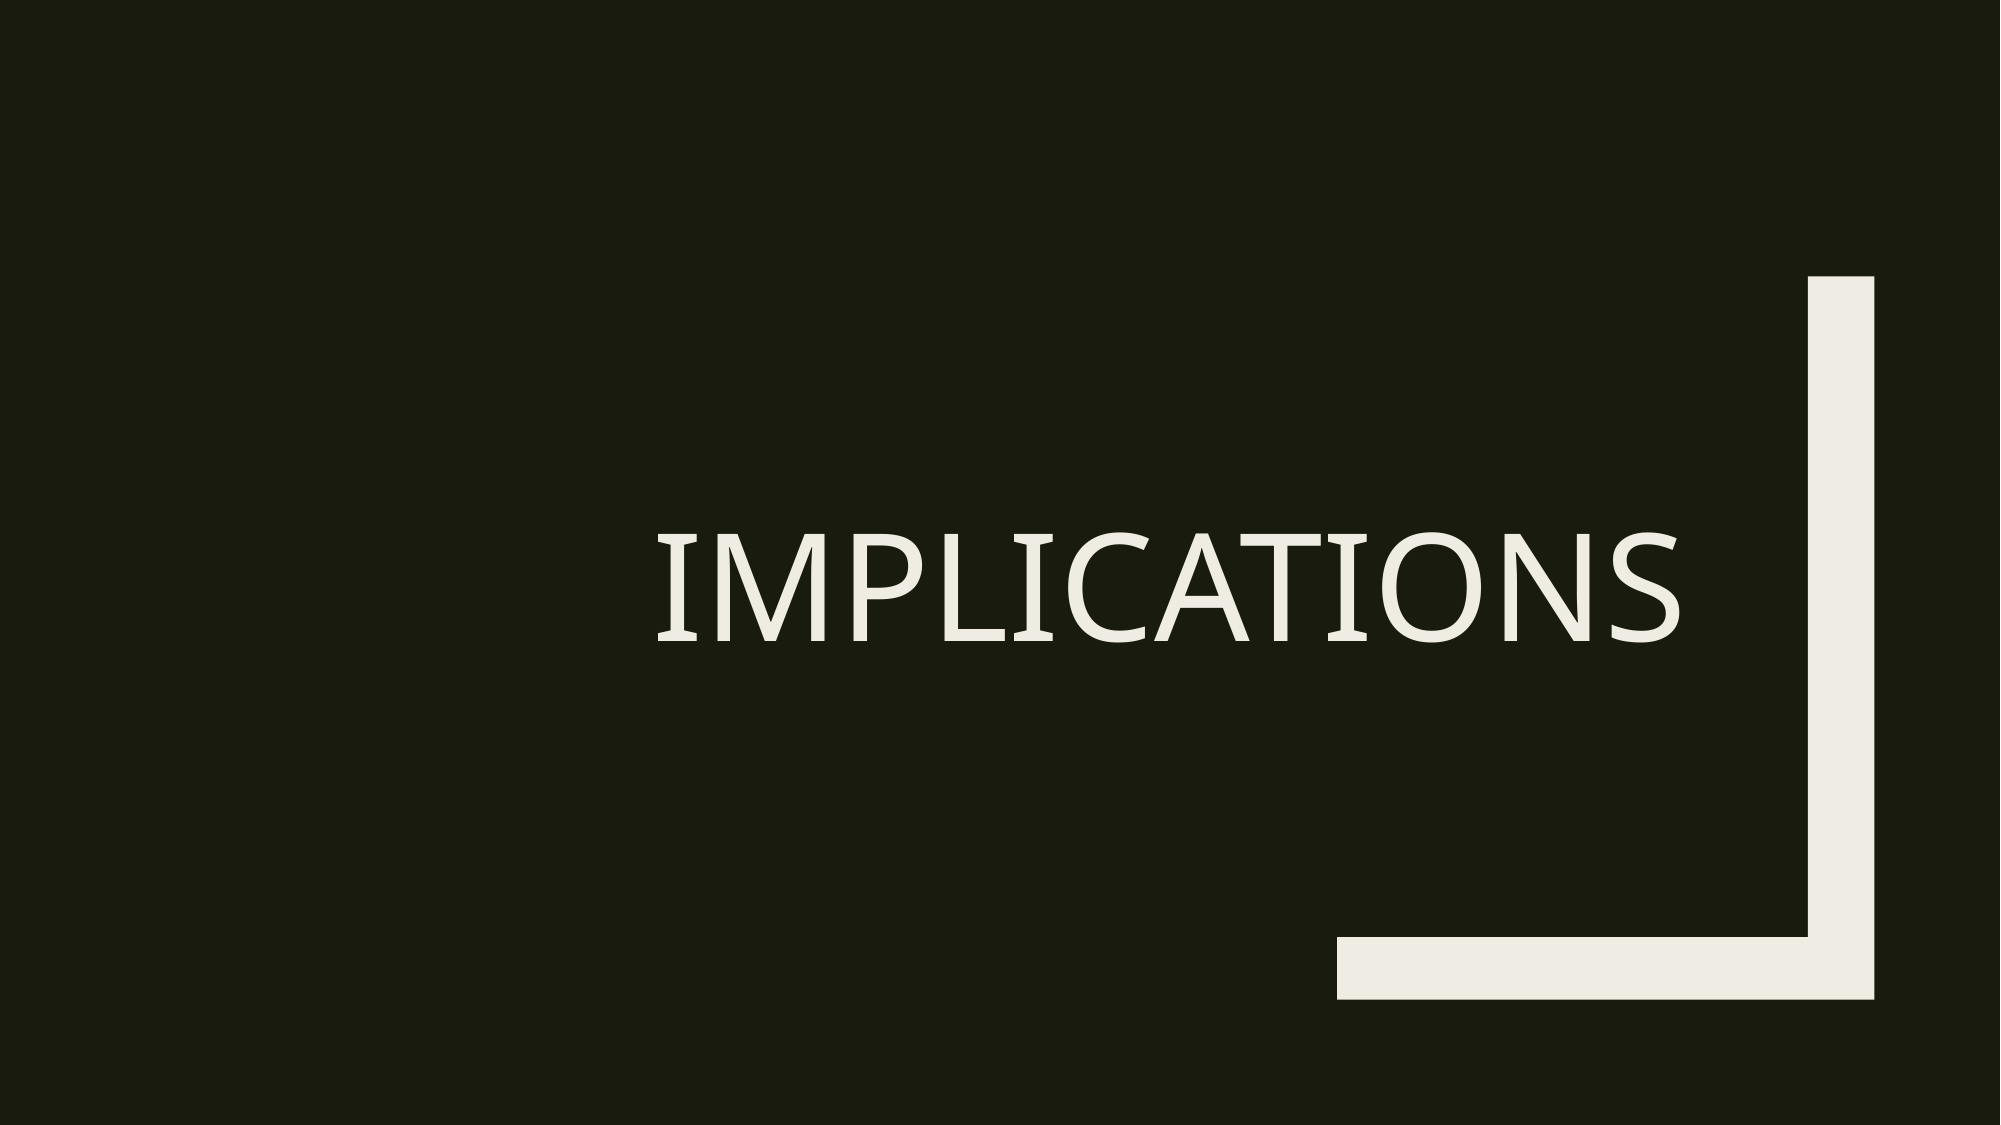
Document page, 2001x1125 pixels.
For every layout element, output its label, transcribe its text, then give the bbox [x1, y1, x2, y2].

title implications [125, 213, 1703, 682]
